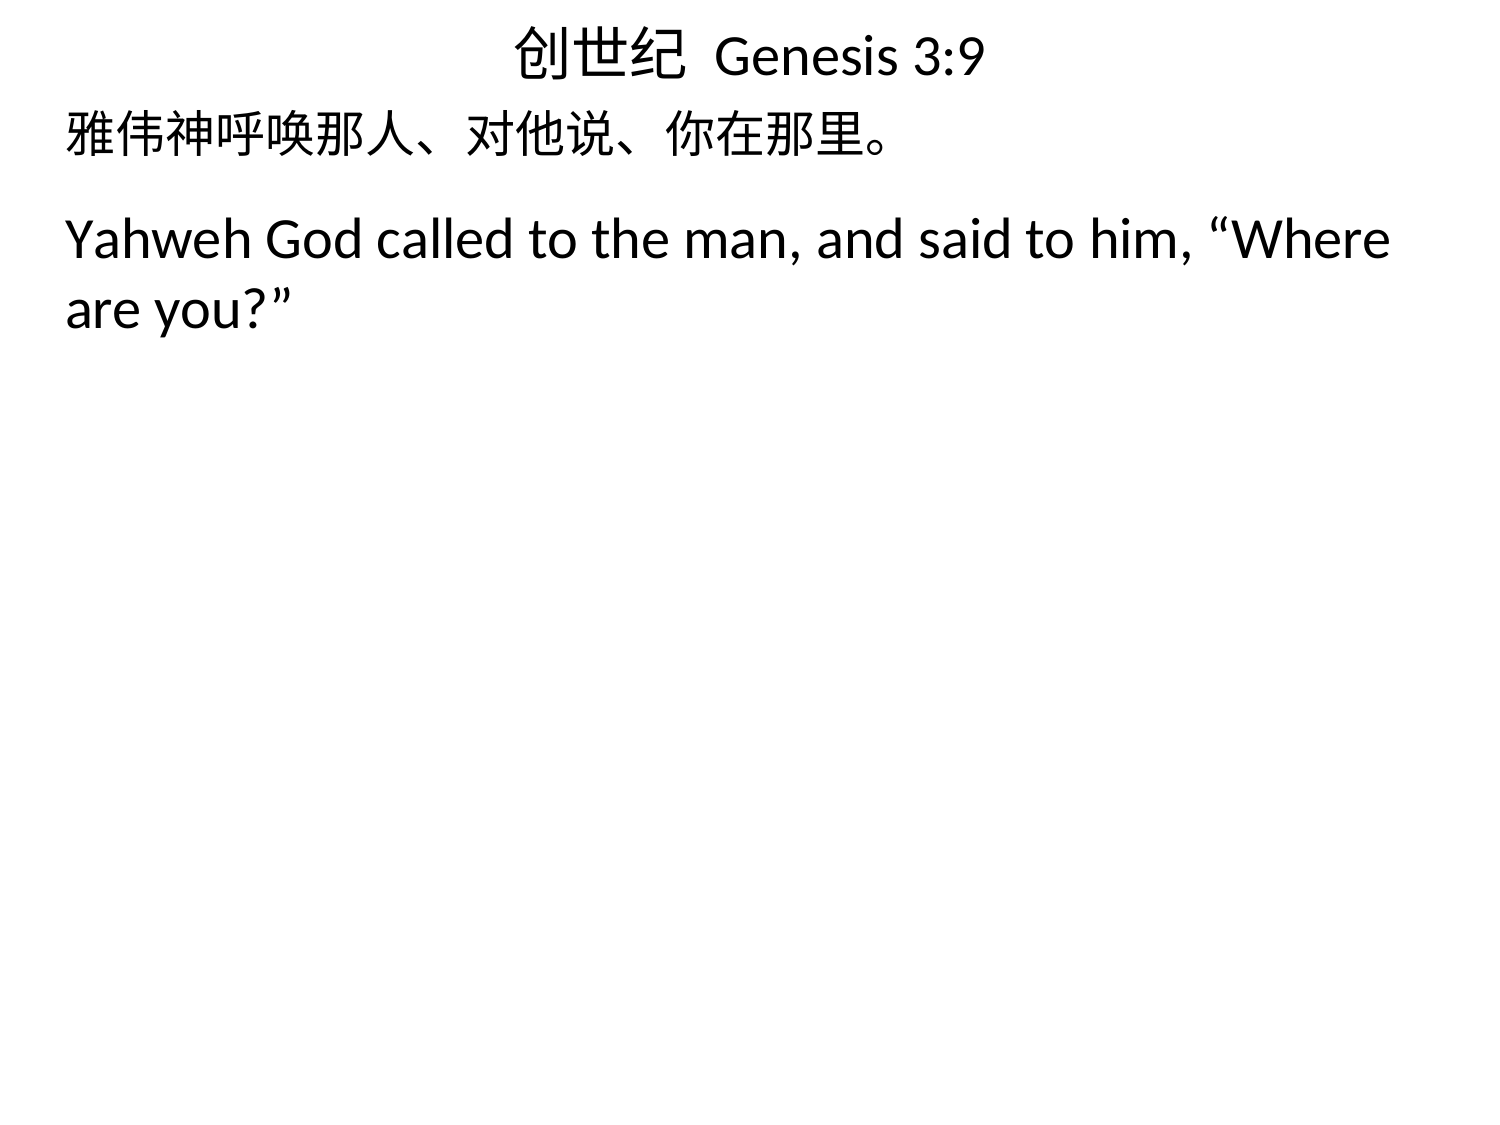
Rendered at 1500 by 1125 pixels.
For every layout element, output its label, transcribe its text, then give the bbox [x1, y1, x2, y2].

title 创世纪 Genesis 3:9 [75, 0, 1425, 95]
list 雅伟神呼唤那人、对他说、你在那里。 Yahweh God called to the man, and said to him, “Where are you?” [50, 95, 1450, 925]
